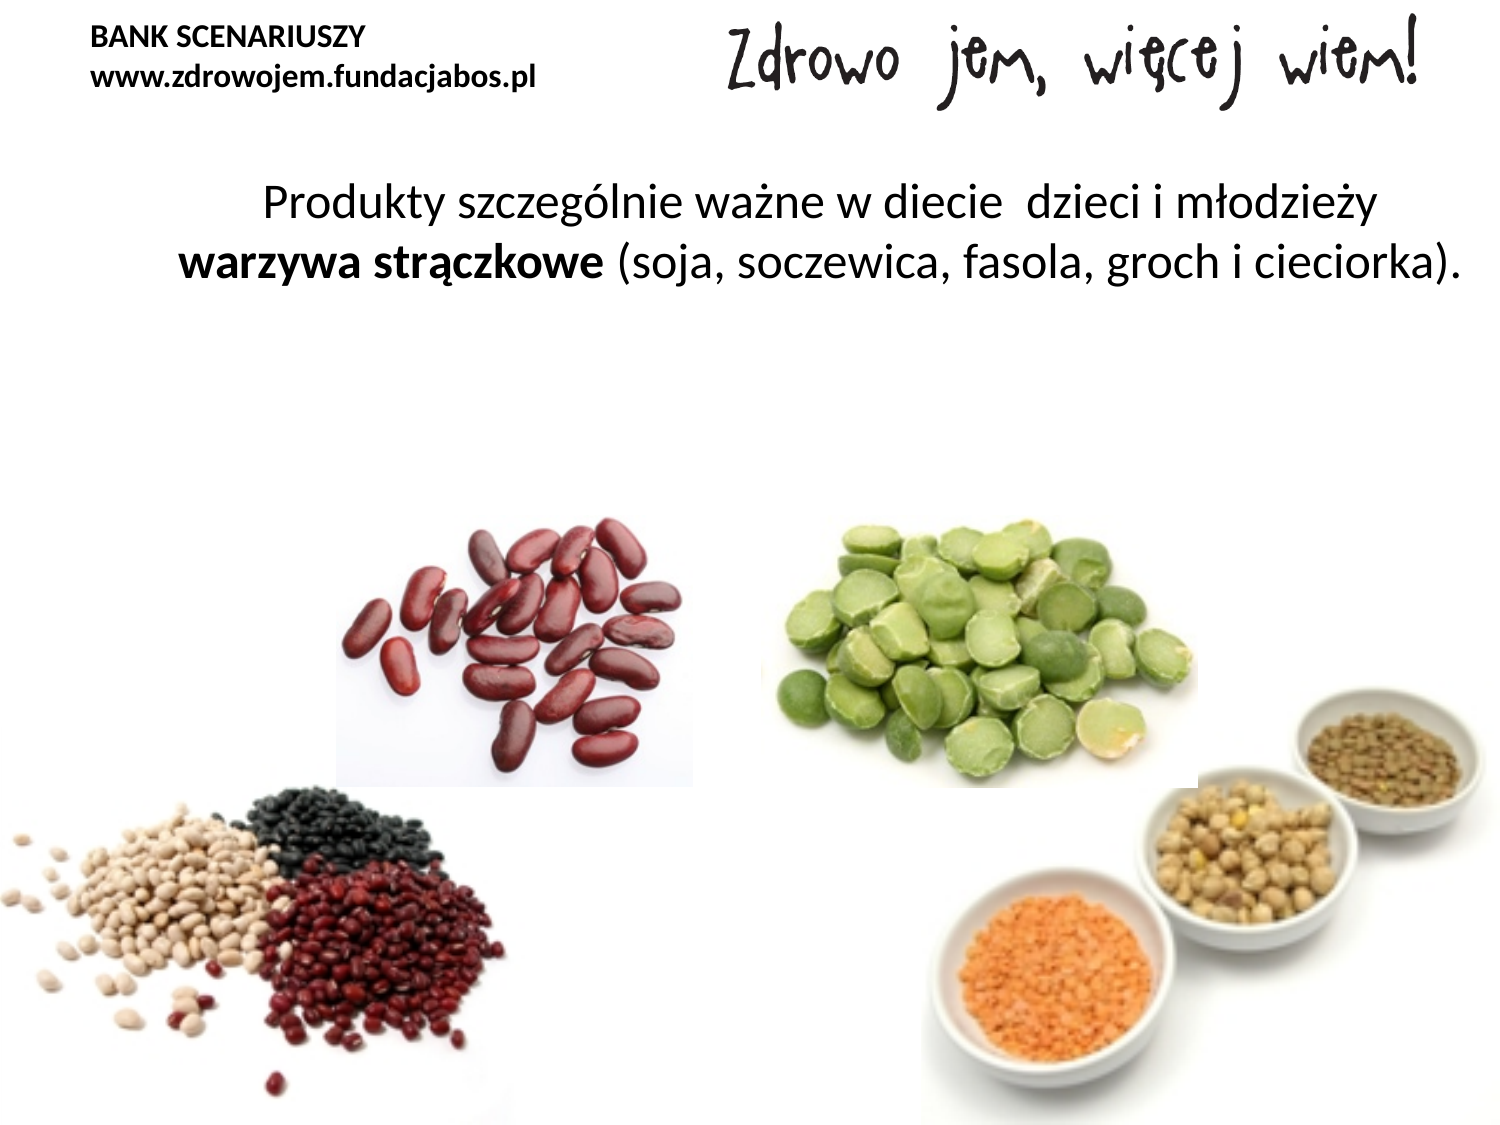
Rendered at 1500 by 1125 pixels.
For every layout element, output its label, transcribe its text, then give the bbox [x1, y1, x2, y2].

picture [761, 515, 1500, 1125]
picture [0, 515, 693, 1125]
picture [720, 10, 1424, 114]
text_box Produkty szczególnie ważne w diecie dzieci i młodzieży warzywa strączkowe (soja, soczewica, fasola, groch i cieciorka). [138, 160, 1500, 297]
